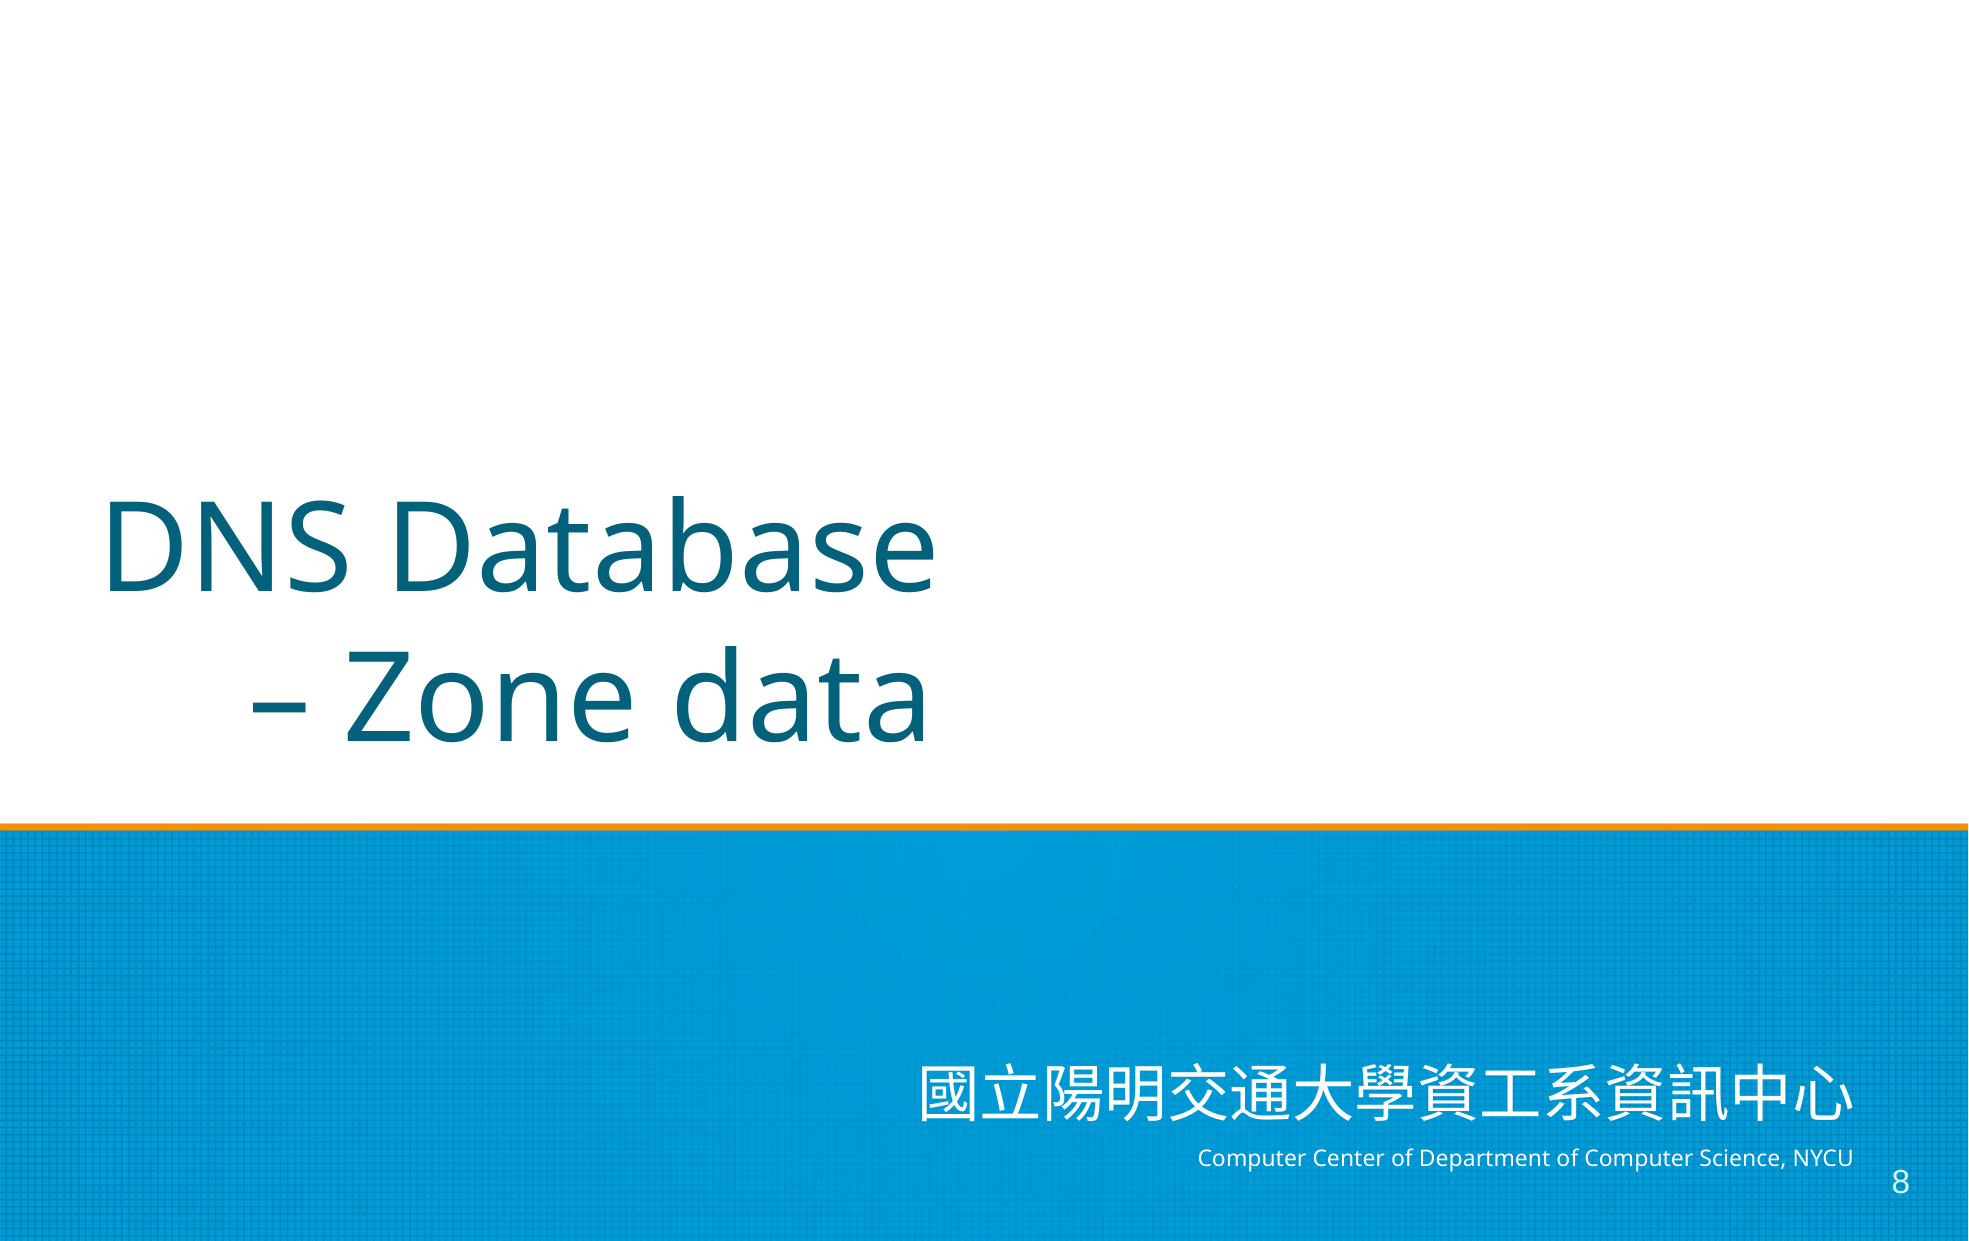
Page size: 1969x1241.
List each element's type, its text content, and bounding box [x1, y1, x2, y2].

picture [0, 0, 1969, 831]
slide_number 8 [1841, 1145, 1960, 1241]
title DNS Database – Zone data [98, 559, 1870, 767]
